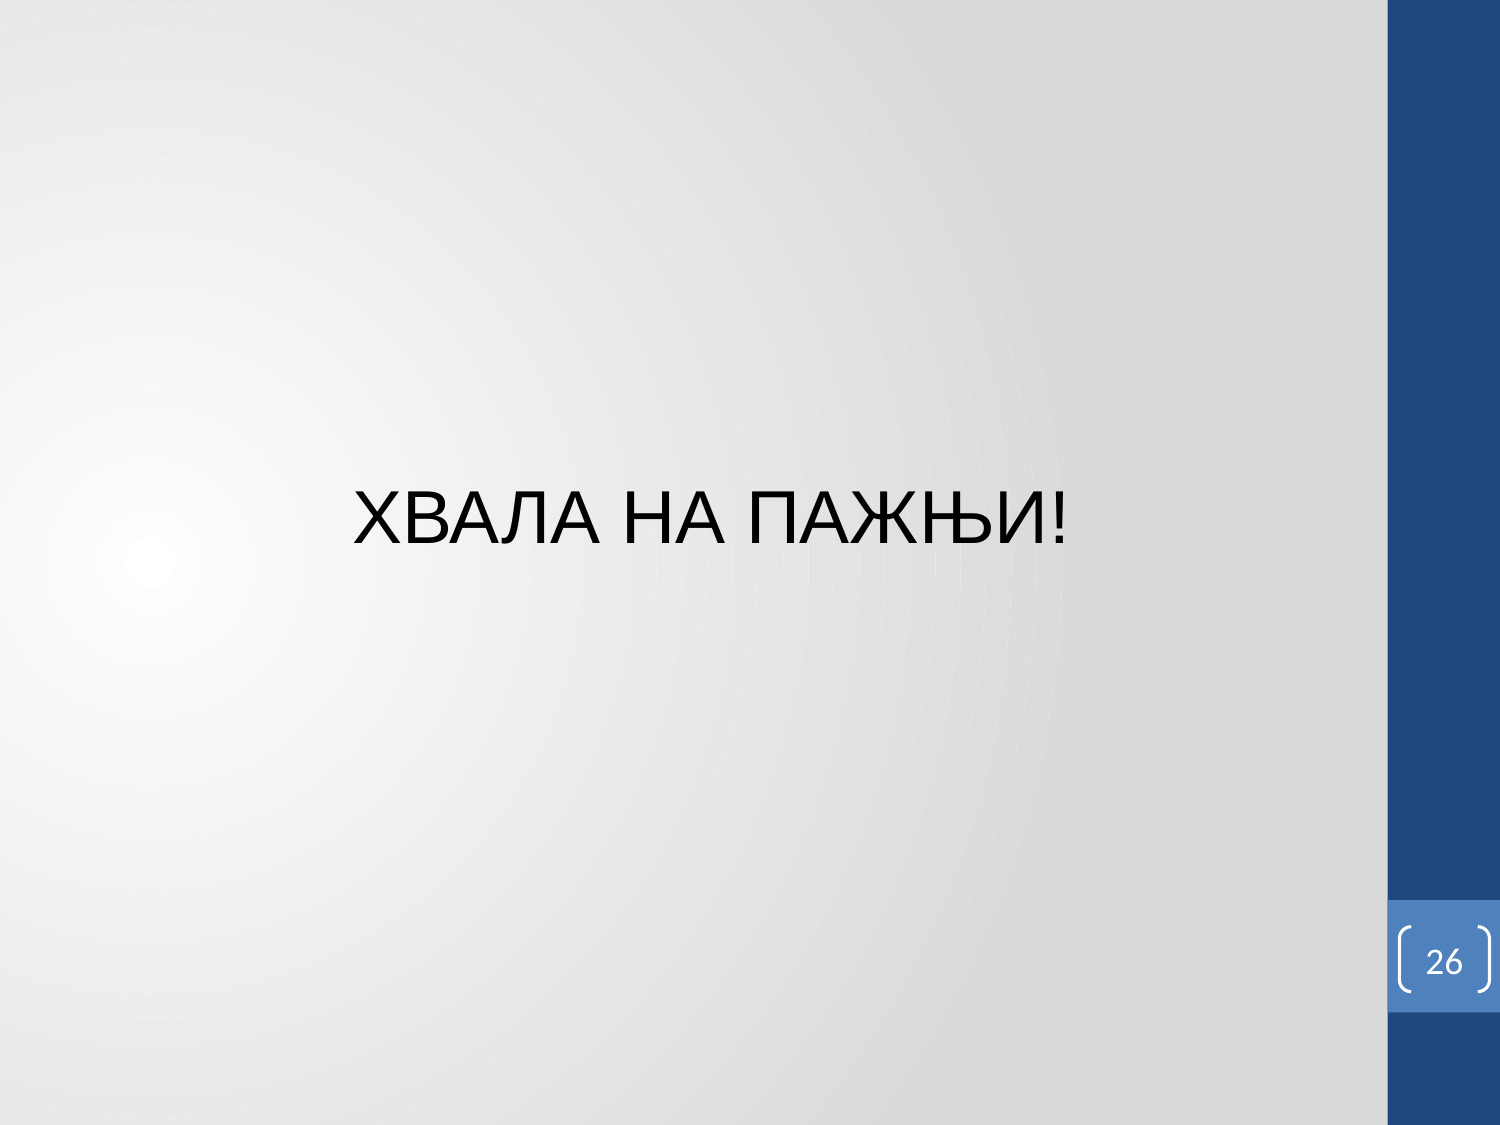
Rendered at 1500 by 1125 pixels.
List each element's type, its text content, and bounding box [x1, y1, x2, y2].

list ХВАЛА НА ПАЖЊИ! [75, 262, 1325, 1050]
slide_number 26 [1397, 925, 1492, 994]
